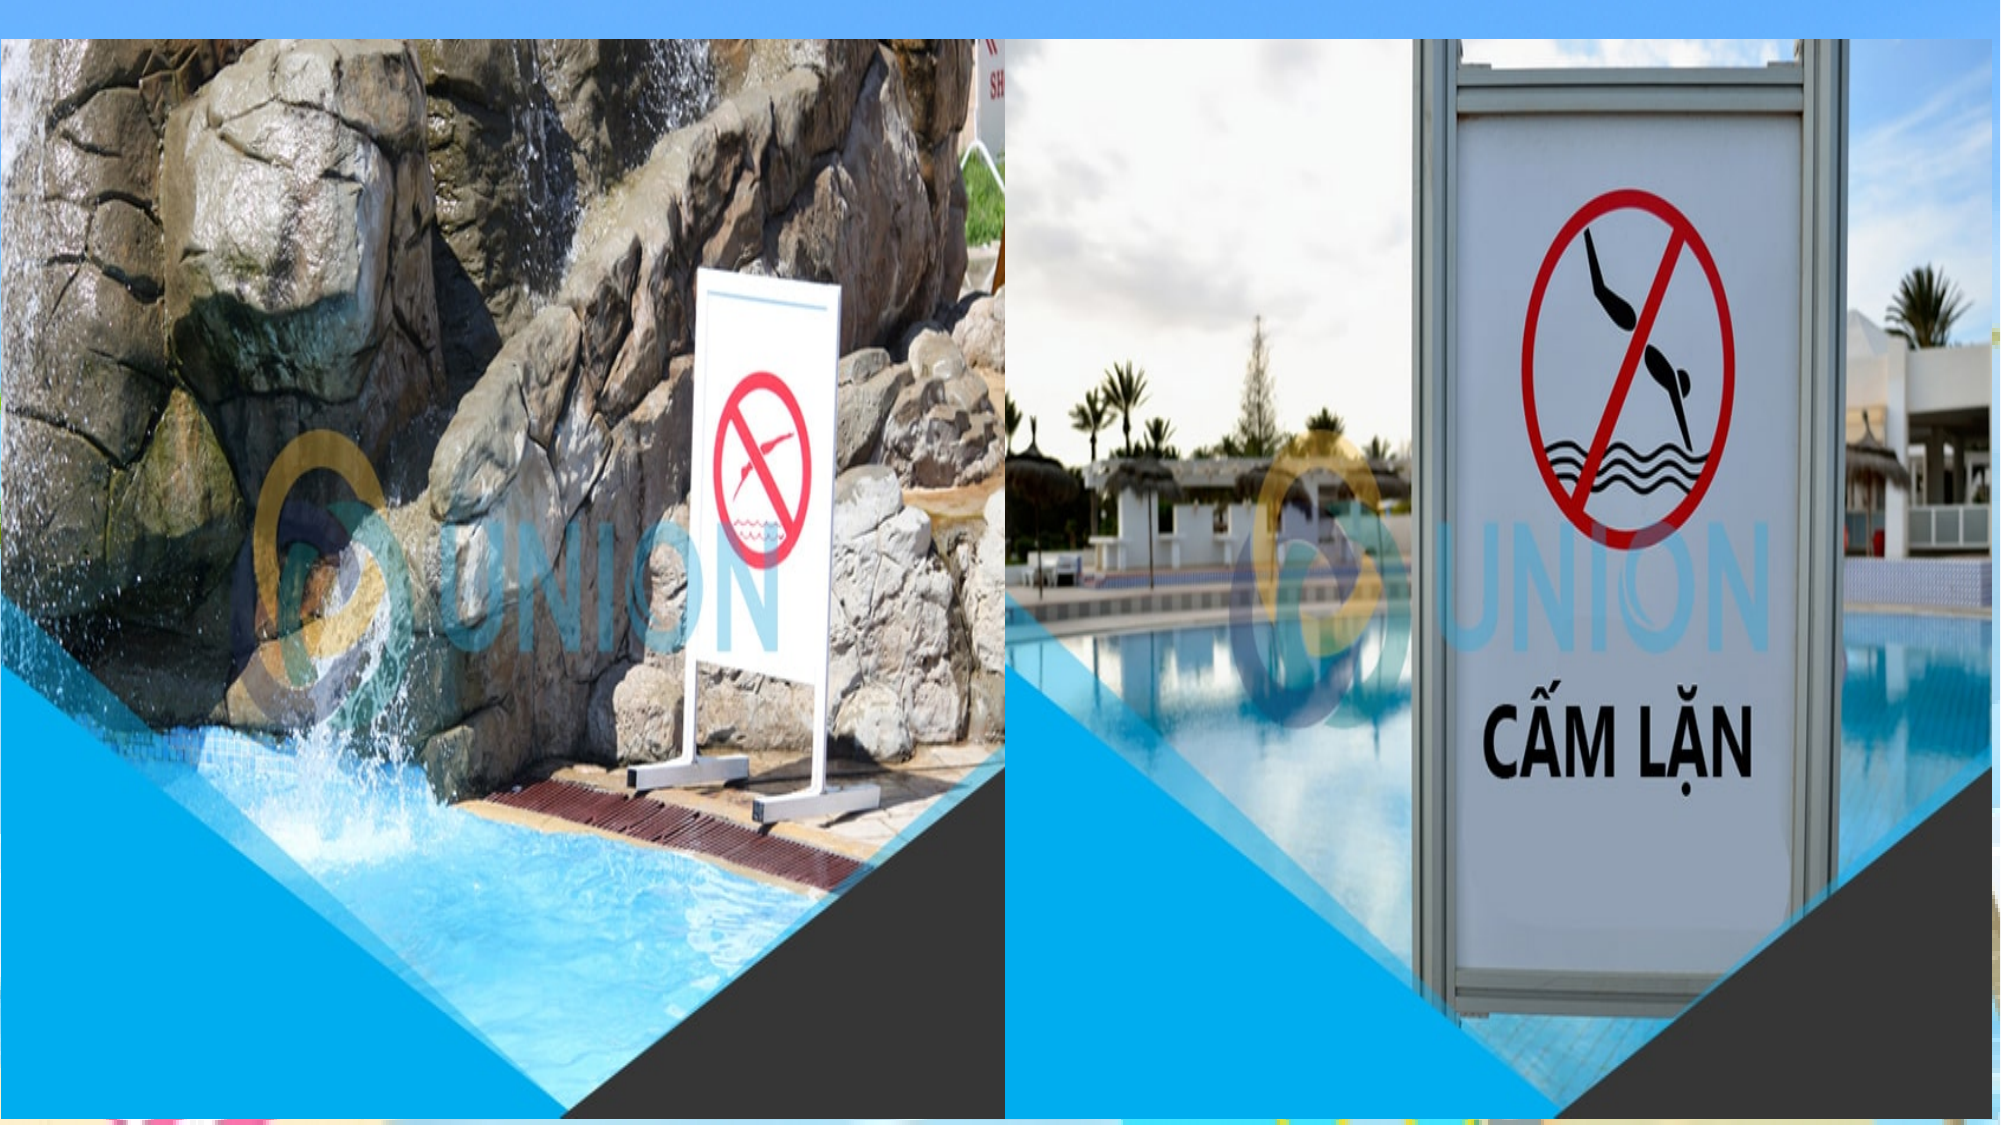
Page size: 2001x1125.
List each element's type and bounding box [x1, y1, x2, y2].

list [1, 39, 1005, 1119]
picture [0, 0, 2001, 1125]
list [1005, 39, 1992, 1119]
